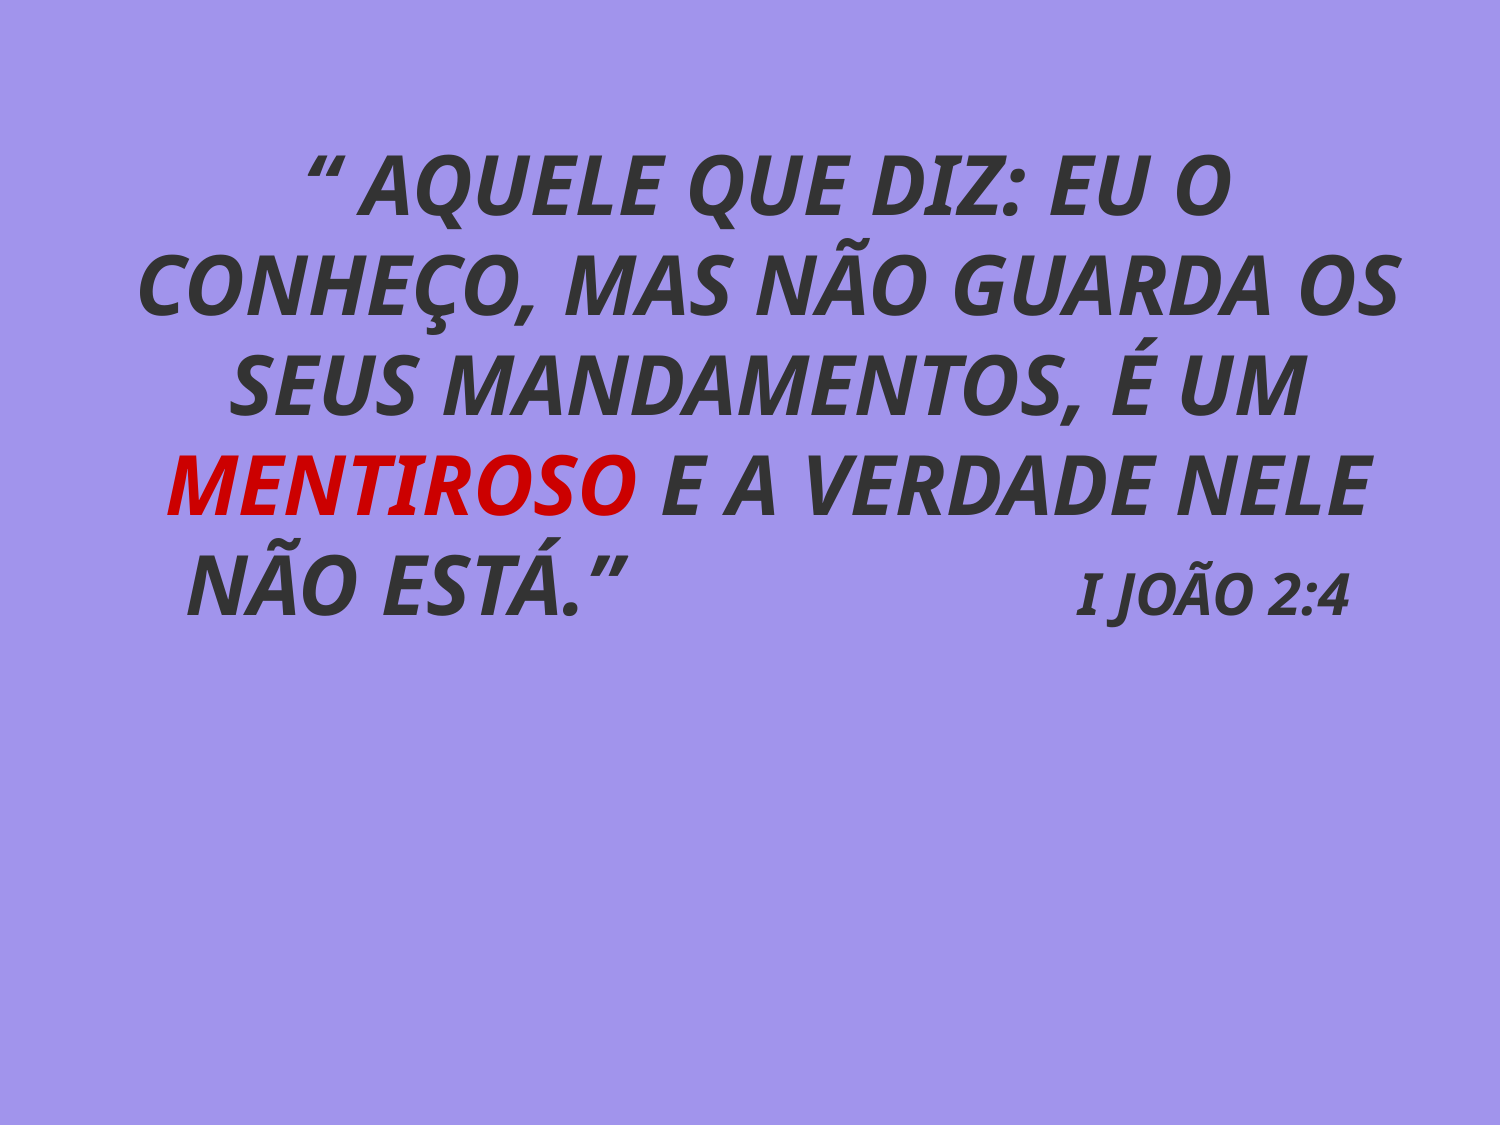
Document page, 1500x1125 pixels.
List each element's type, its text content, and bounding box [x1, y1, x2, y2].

text_box “ AQUELE QUE DIZ: EU O CONHEÇO, MAS NÃO GUARDA OS SEUS MANDAMENTOS, É UM MENTIROSO E A VERDADE NELE NÃO ESTÁ.” I JOÃO 2:4 [87, 125, 1450, 640]
